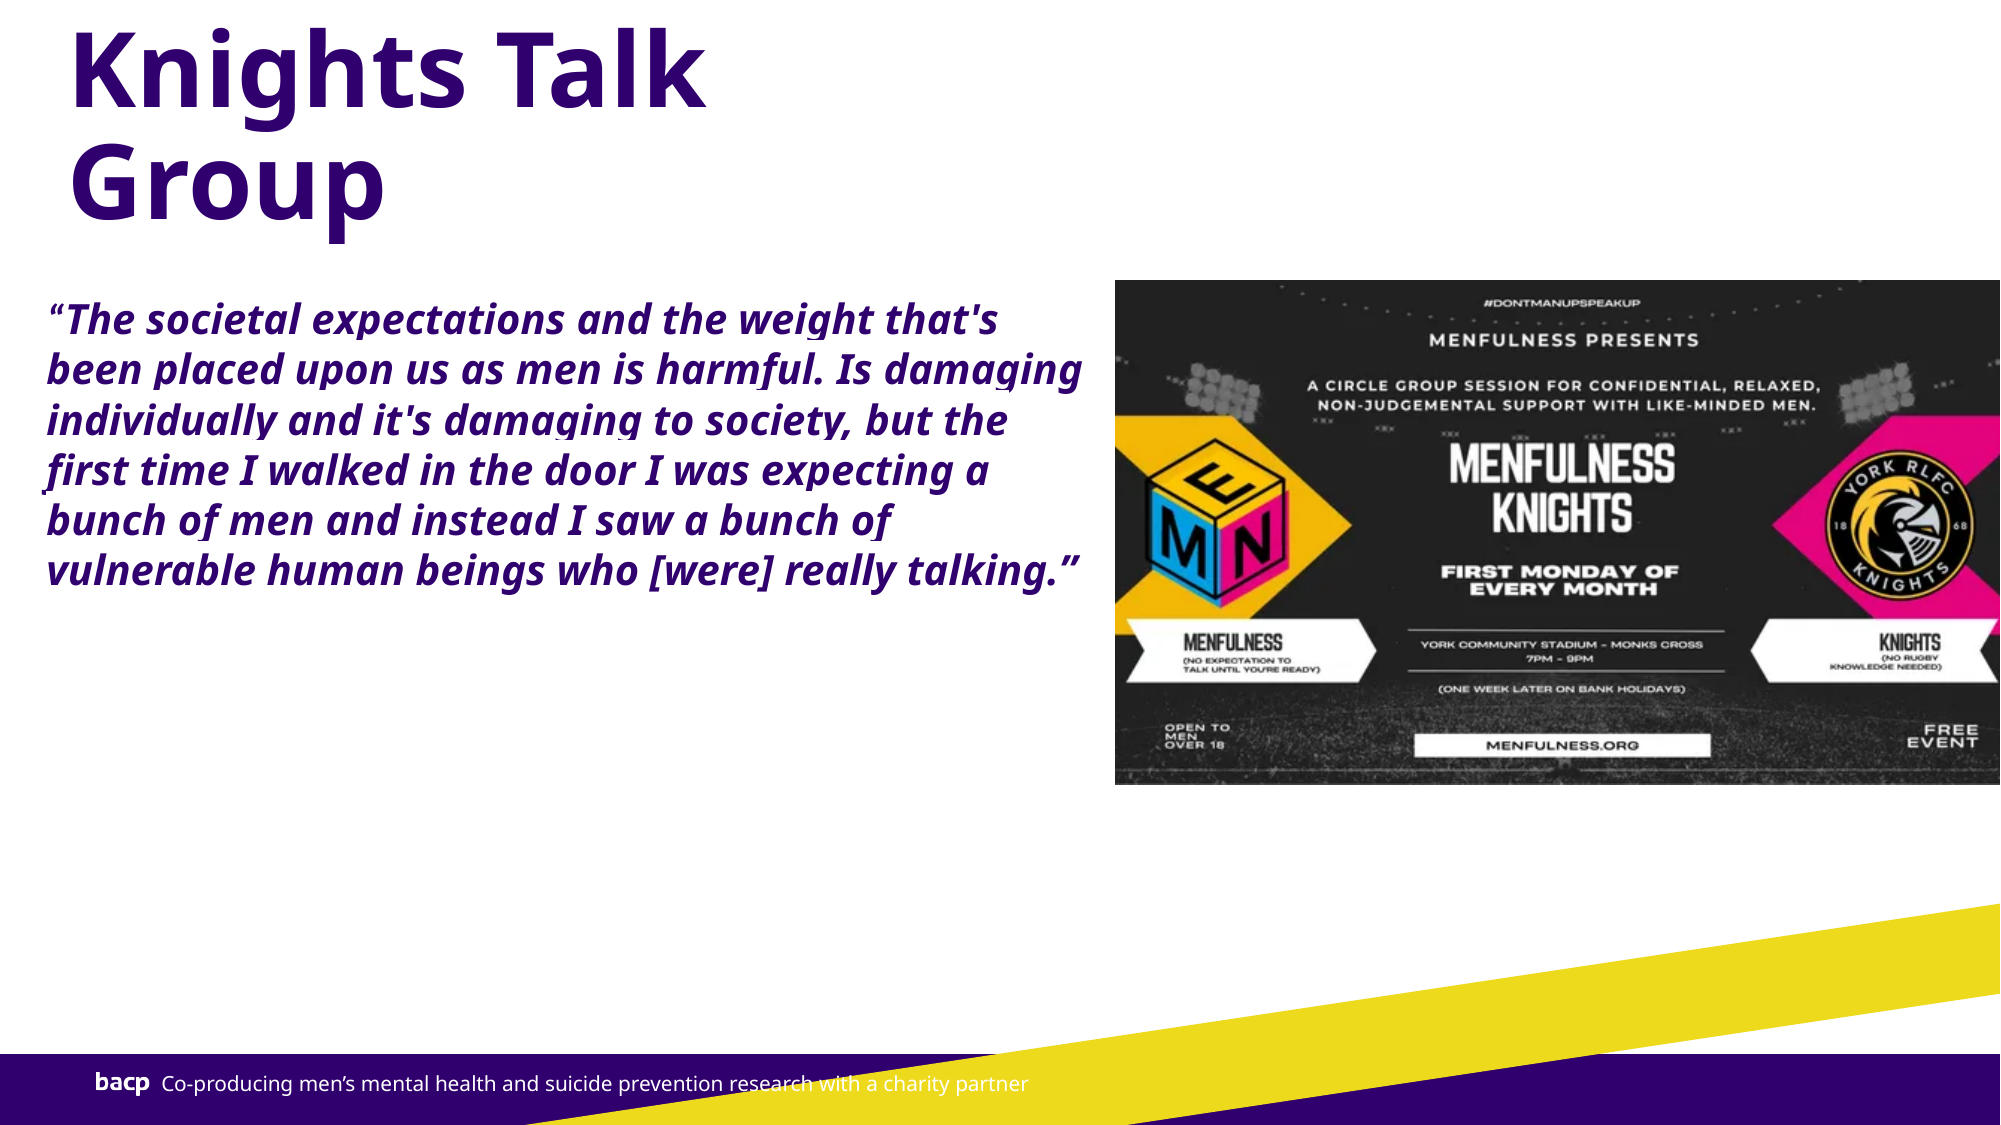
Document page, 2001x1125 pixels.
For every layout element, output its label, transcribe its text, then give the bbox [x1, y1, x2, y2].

footer Co-producing men’s mental health and suicide prevention research with a charity partner [161, 1070, 1167, 1091]
list “The societal expectations and the weight that's been placed upon us as men is harmful. Is damaging individually and it's damaging to society, but the first time I walked in the door I was expecting a bunch of men and instead I saw a bunch of vulnerable human beings who [were] really talking.” [46, 293, 1092, 1125]
title Knights Talk Group [67, 0, 859, 243]
picture [1114, 280, 2000, 785]
